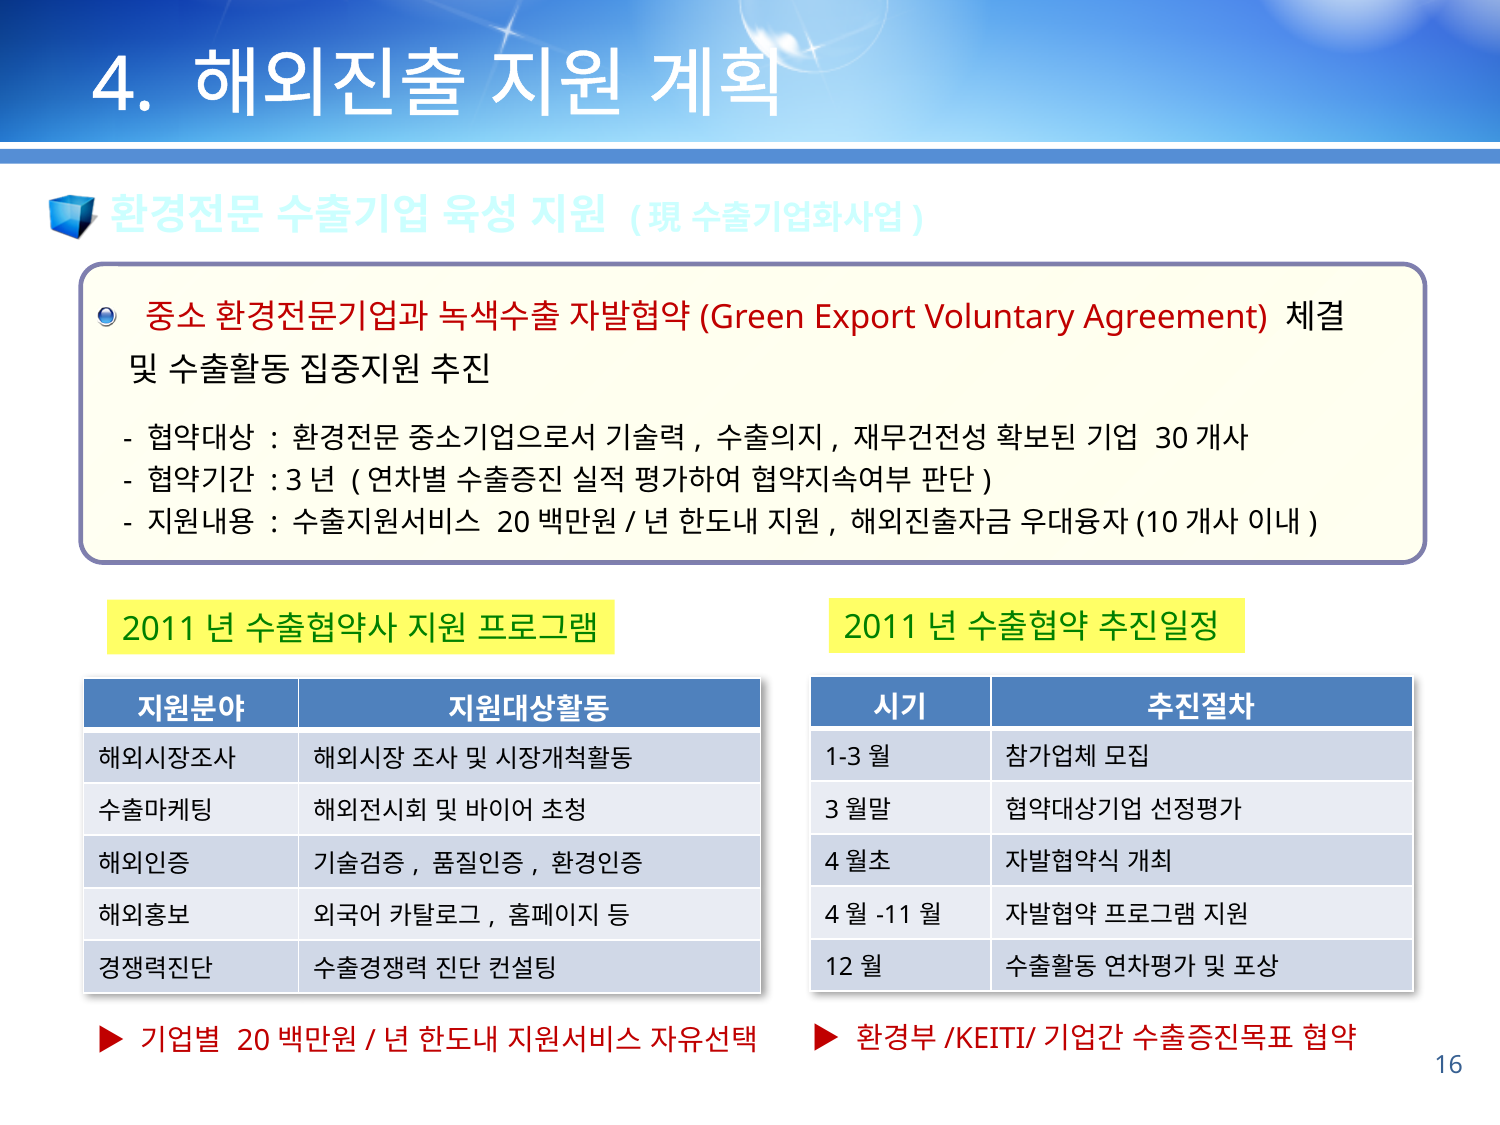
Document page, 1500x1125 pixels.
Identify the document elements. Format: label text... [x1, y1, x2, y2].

picture [93, 303, 118, 328]
table_cell 12월 [811, 940, 990, 990]
text_box [80, 263, 1426, 287]
table_header 추진절차 [992, 677, 1412, 726]
table_cell 해외전시회 및 바이어 초청 [299, 784, 760, 834]
title 4. 해외진출 지원 계획 [76, 24, 1418, 135]
text_box 중소 환경전문기업과 녹색수출 자발협약(Green Export Voluntary Agreement) 체결 및 수출활동 집중지원 추진 - 협약대상 : 환경전문 중소기업으로서 기술력, 수출의지, 재무건전성 확보된 기업 30개사 - 협약기간 : 3년 (연차별 수출증진 실적 평가하여 협약지속여부 판단) - 지원내용 : 수출지원서비스 20백만원/년 한도내 지원, 해외진출자금 우대융자(10개사 이내) [60, 287, 1430, 560]
table_cell 수출경쟁력 진단 컨설팅 [299, 941, 760, 992]
table_cell 수출마케팅 [84, 784, 298, 834]
table_header 시기 [811, 677, 990, 726]
text_box 2011년 수출협약사 지원 프로그램 [107, 599, 615, 655]
table_cell 협약대상기업 선정평가 [992, 782, 1412, 833]
table_cell 해외인증 [84, 836, 298, 887]
table_cell 수출활동 연차평가 및 포상 [992, 940, 1412, 990]
picture [0, 0, 1500, 142]
table_cell 자발협약 프로그램 지원 [992, 887, 1412, 938]
text_box 16 [1431, 1045, 1466, 1082]
table_cell 해외홍보 [84, 889, 298, 939]
table_header 지원분야 [84, 679, 298, 727]
table_cell 4월초 [811, 835, 990, 885]
text_box ▶ 환경부/KEITI/기업간 수출증진목표 협약 [808, 1016, 1369, 1058]
table_cell 3월말 [811, 782, 990, 833]
table_header 지원대상활동 [299, 679, 760, 727]
table_cell 경쟁력진단 [84, 941, 298, 992]
table_cell 1-3월 [811, 731, 990, 780]
table_cell 해외시장 조사 및 시장개척활동 [299, 733, 760, 782]
table_cell 자발협약식 개최 [992, 835, 1412, 885]
table_cell 기술검증, 품질인증, 환경인증 [299, 836, 760, 887]
table_cell 해외시장조사 [84, 733, 298, 782]
text_box ▶ 기업별 20백만원/년 한도내 지원서비스 자유선택 [93, 1018, 771, 1060]
table_cell 4월-11월 [811, 887, 990, 938]
picture [39, 187, 108, 248]
text_box 2011년 수출협약 추진일정 [828, 598, 1245, 653]
text_box 환경전문 수출기업 육성 지원 (現 수출기업화사업) [96, 180, 1278, 246]
table_cell 참가업체 모집 [992, 731, 1412, 780]
table_cell 외국어 카탈로그, 홈페이지 등 [299, 889, 760, 939]
